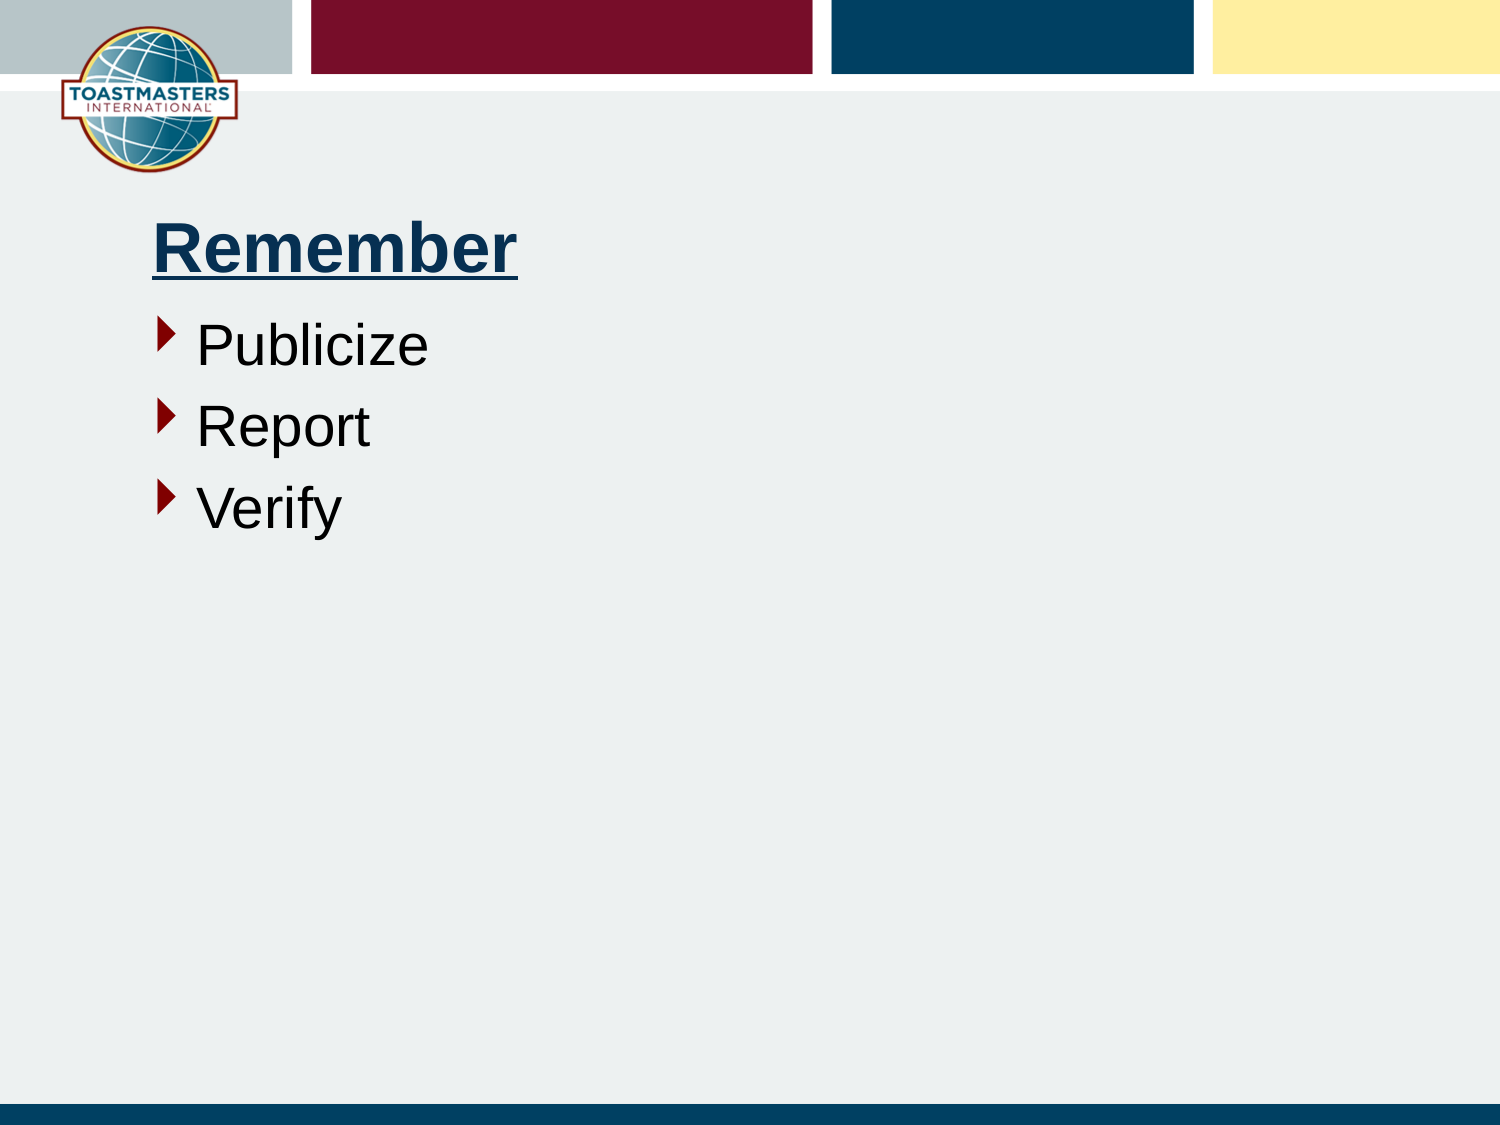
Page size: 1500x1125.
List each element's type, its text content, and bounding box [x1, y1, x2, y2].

picture [0, 0, 1500, 1103]
title Remember [137, 149, 1400, 299]
list Publicize Report Verify [125, 299, 1400, 1038]
